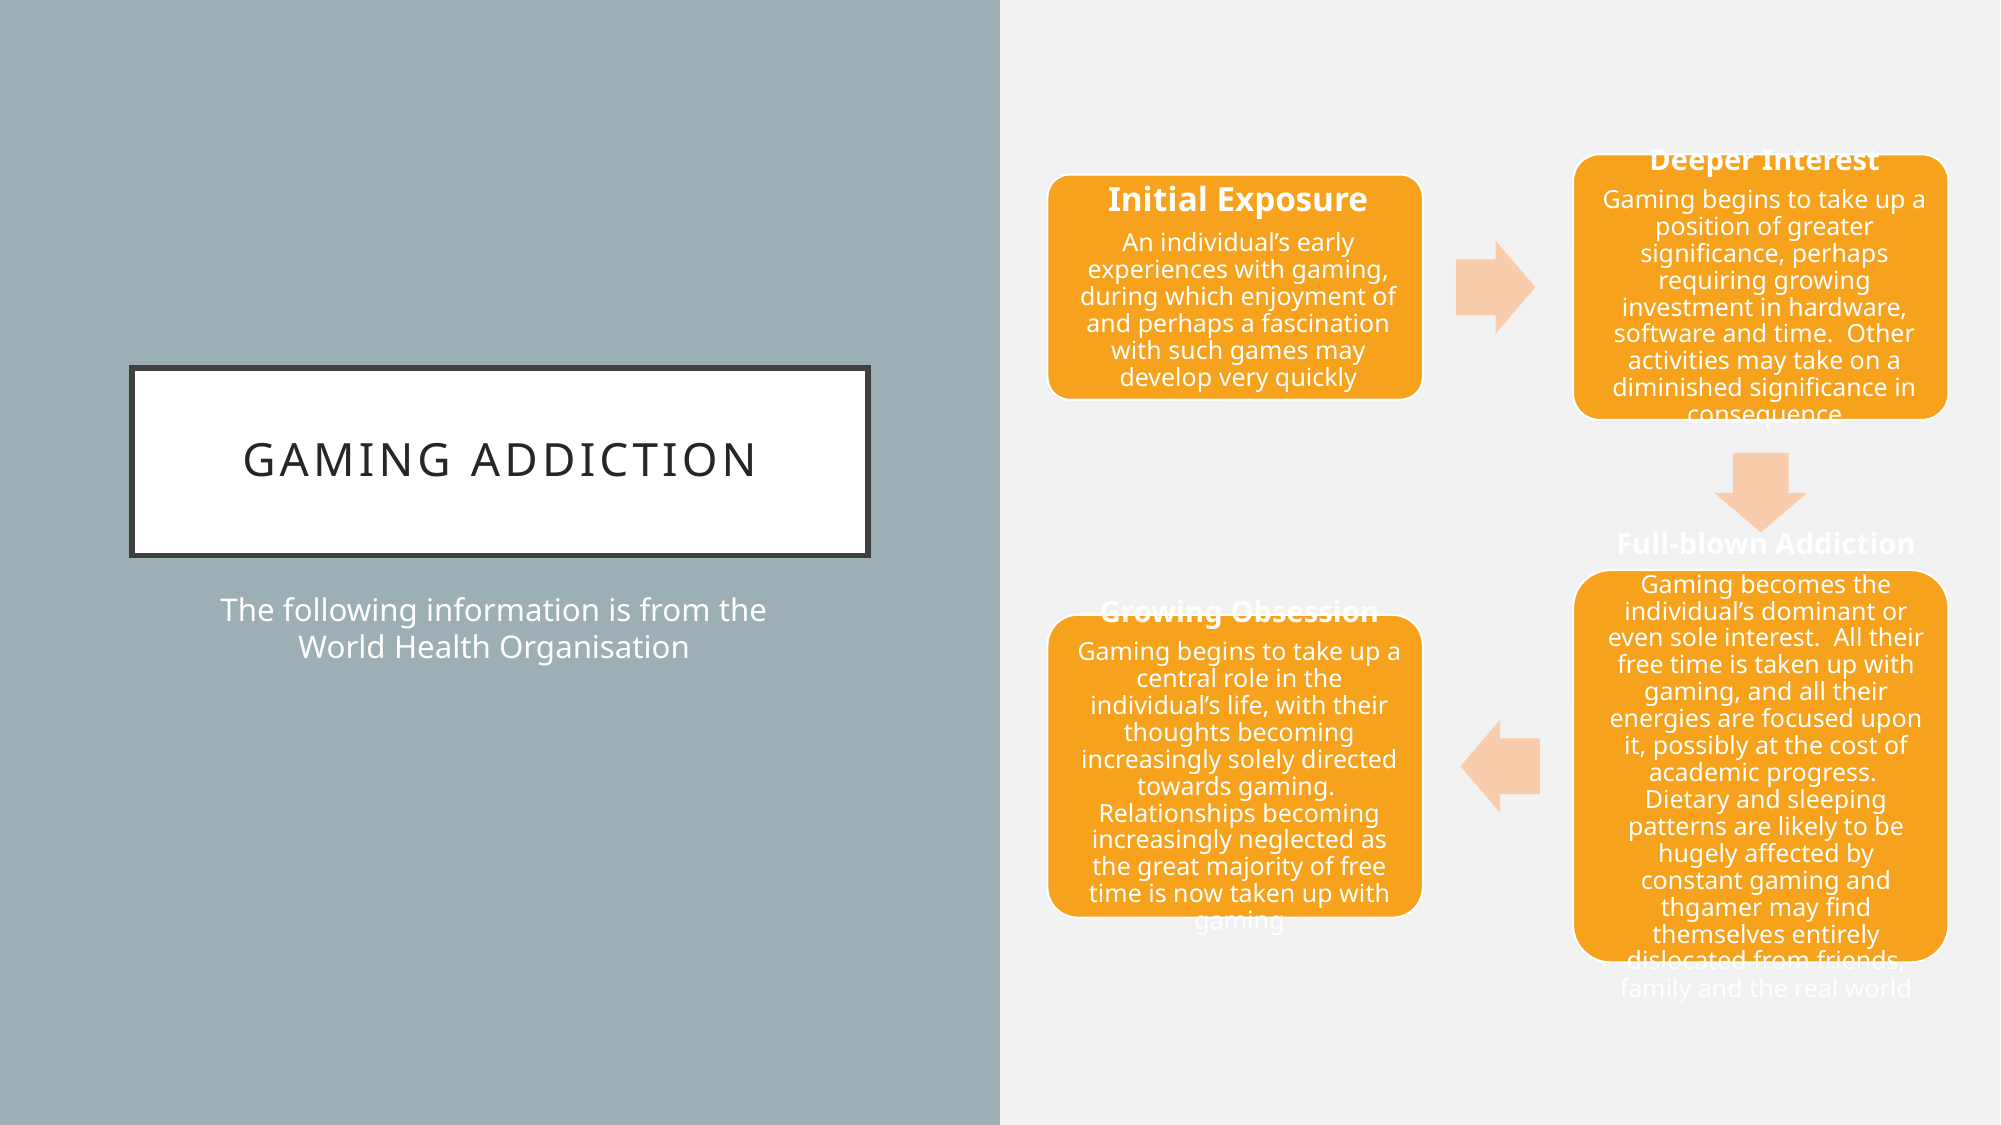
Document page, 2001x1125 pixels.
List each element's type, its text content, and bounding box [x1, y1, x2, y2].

list The following information is from the World Health Organisation [183, 582, 806, 943]
title Gaming addiction [129, 365, 871, 558]
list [1047, 68, 1949, 1049]
